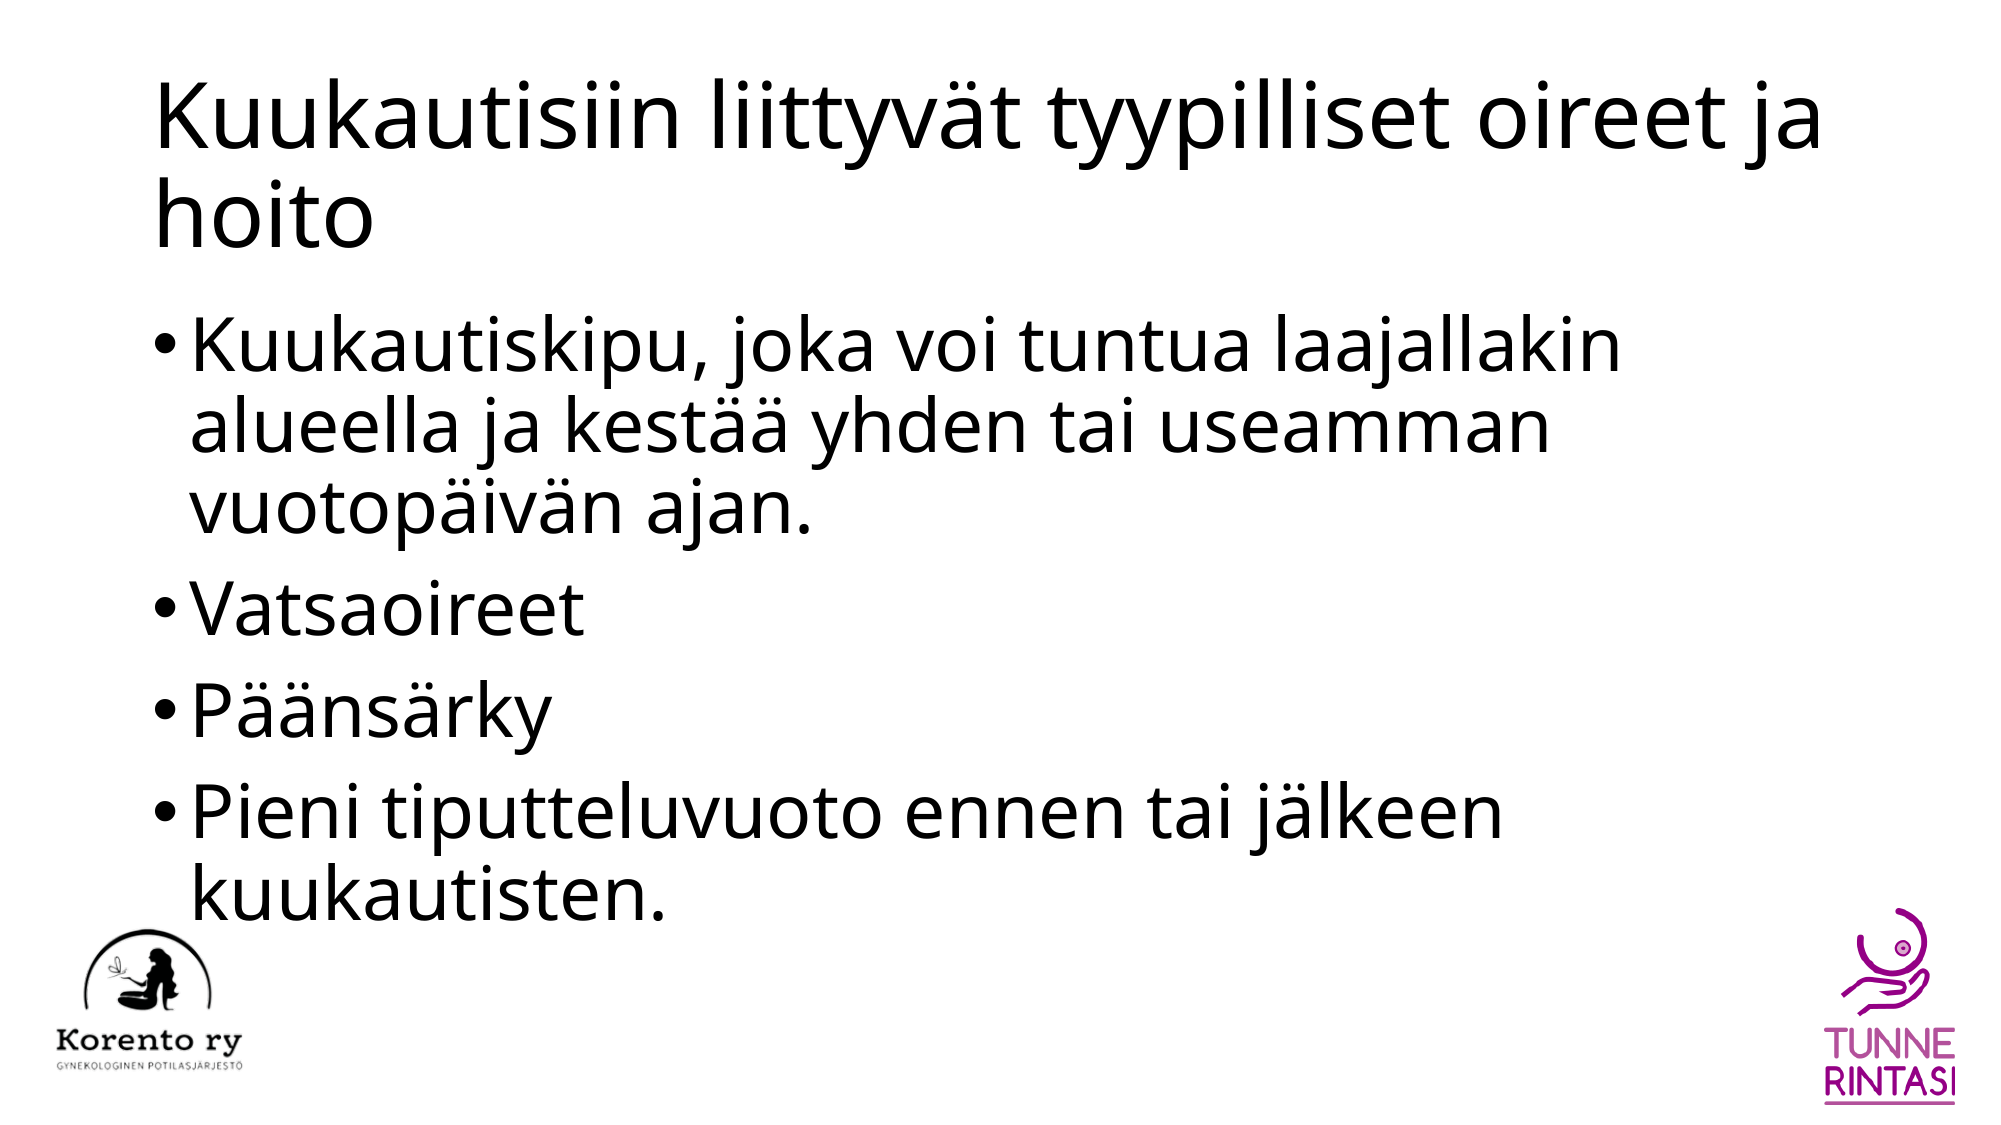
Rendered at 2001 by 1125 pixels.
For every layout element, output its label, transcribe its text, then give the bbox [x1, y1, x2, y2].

list Kuukautiskipu, joka voi tuntua laajallakin alueella ja kestää yhden tai useamman vuotopäivän ajan. Vatsaoireet Päänsärky Pieni tiputteluvuoto ennen tai jälkeen kuukautisten. [137, 299, 1863, 1014]
picture [1824, 907, 1955, 1106]
picture [27, 910, 266, 1106]
title Kuukautisiin liittyvät tyypilliset oireet ja hoito [137, 59, 1863, 278]
